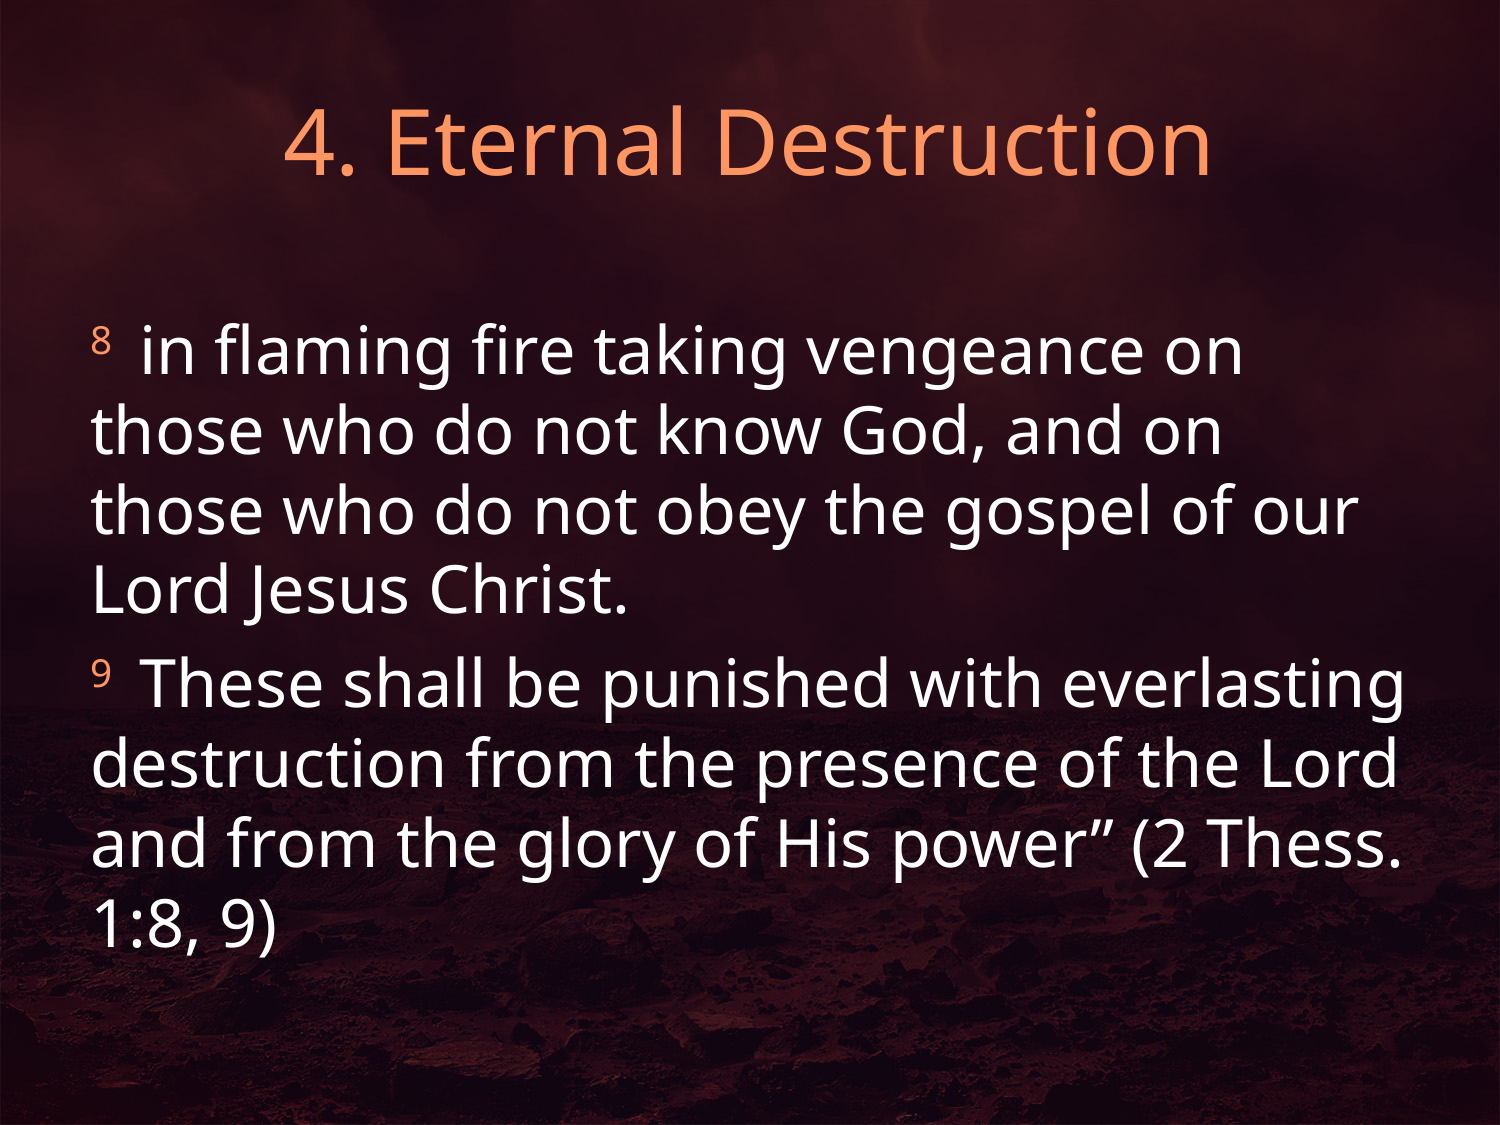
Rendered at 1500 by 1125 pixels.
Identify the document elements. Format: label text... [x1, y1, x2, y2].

title 4. Eternal Destruction [75, 45, 1425, 233]
list 8 in flaming fire taking vengeance on those who do not know God, and on those who do not obey the gospel of our Lord Jesus Christ. 9 These shall be punished with everlasting destruction from the presence of the Lord and from the glory of His power” (2 Thess. 1:8, 9) [75, 299, 1425, 988]
picture [0, 0, 1500, 1125]
